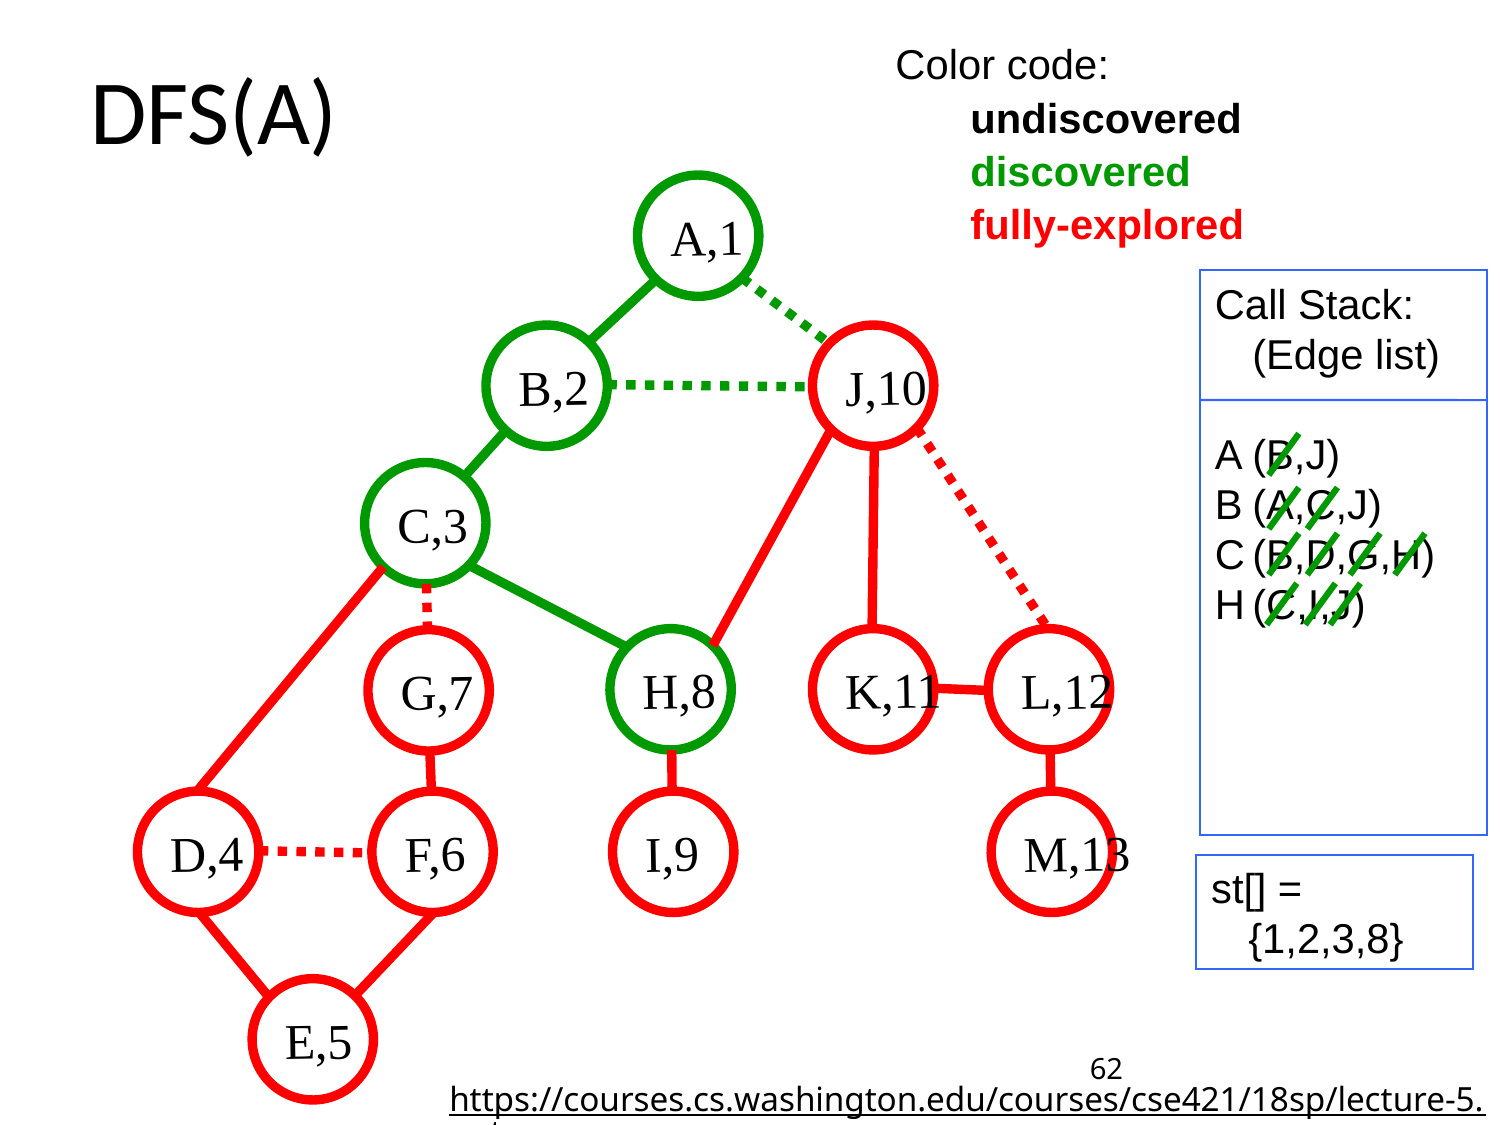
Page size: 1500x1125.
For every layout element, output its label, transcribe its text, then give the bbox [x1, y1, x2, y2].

text_box B,2 [485, 325, 608, 447]
text_box E,5 [252, 978, 374, 1100]
text_box F,6 [372, 791, 494, 913]
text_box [871, 450, 875, 625]
text_box H,8 [609, 628, 732, 750]
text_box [916, 431, 1048, 625]
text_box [468, 569, 628, 643]
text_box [466, 431, 505, 474]
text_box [198, 916, 270, 993]
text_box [196, 570, 384, 787]
text_box st[] = {1,2,3,8} [1196, 854, 1473, 970]
title DFS(A) [75, 45, 880, 233]
text_box J,10 [812, 325, 934, 447]
text_box I,9 [612, 791, 734, 913]
text_box https://courses.cs.washington.edu/courses/cse421/18sp/lecture-5.pptx [434, 1070, 1500, 1125]
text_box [588, 283, 657, 338]
text_box G,7 [387, 629, 490, 751]
text_box A,1 [637, 175, 759, 297]
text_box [262, 850, 368, 854]
text_box K,11 [812, 628, 934, 750]
text_box Color code: undiscovered discovered fully-explored [880, 36, 1500, 257]
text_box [354, 916, 434, 992]
text_box L,12 [988, 628, 1110, 750]
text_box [741, 281, 830, 340]
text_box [937, 687, 985, 691]
text_box Call Stack: (Edge list) A (B,J) B (A,C,J) C (B,D,G,H) H (C,I,J) [1199, 270, 1488, 836]
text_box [712, 433, 832, 642]
text_box M,13 [991, 791, 1113, 913]
slide_number 62 [1074, 1042, 1425, 1070]
text_box C,3 [364, 462, 486, 584]
text_box D,4 [137, 791, 259, 913]
